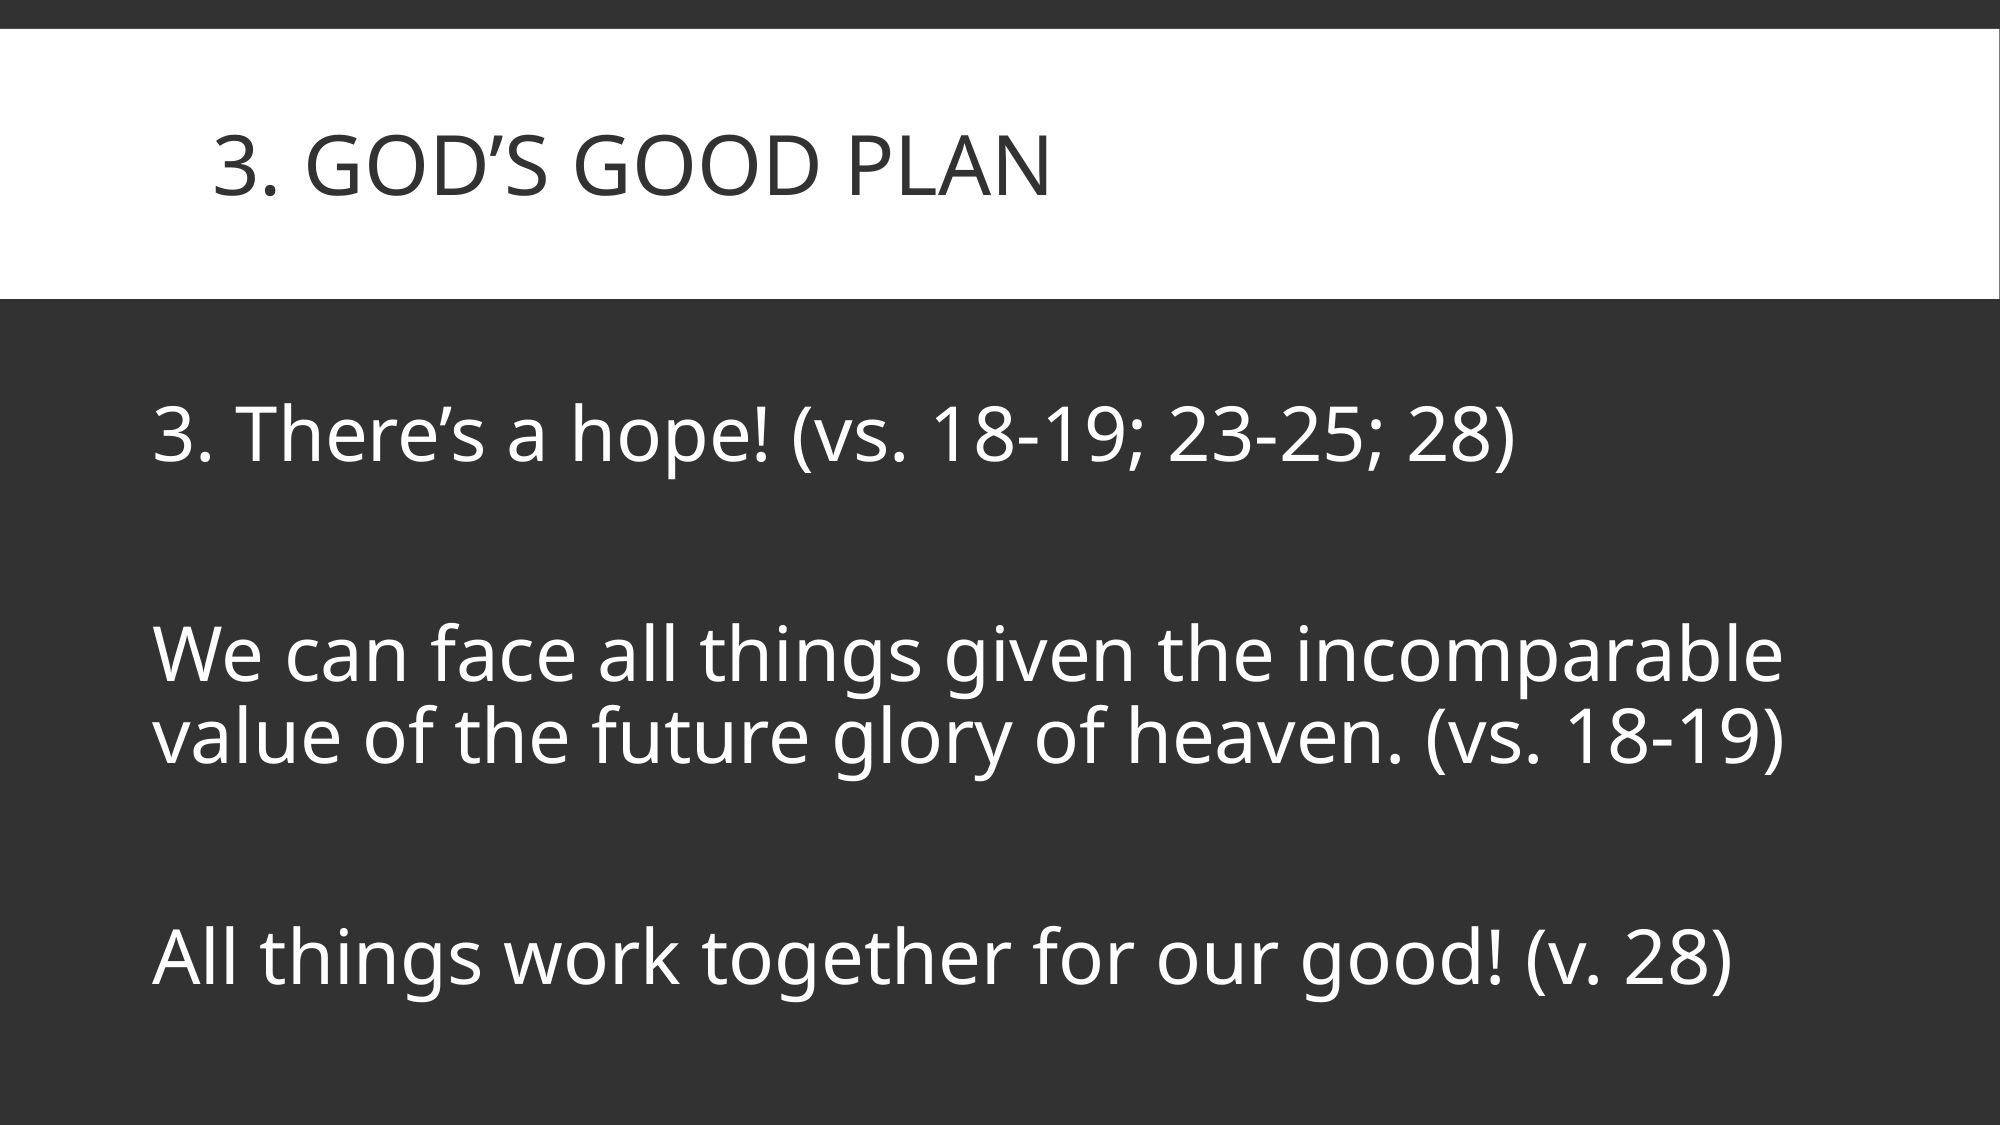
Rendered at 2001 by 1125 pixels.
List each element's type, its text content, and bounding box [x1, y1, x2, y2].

list 3. There’s a hope! (vs. 18-19; 23-25; 28) We can face all things given the incomparable value of the future glory of heaven. (vs. 18-19) All things work together for our good! (v. 28) [137, 312, 1803, 1088]
title 3. God’s good plan [197, 46, 1803, 295]
